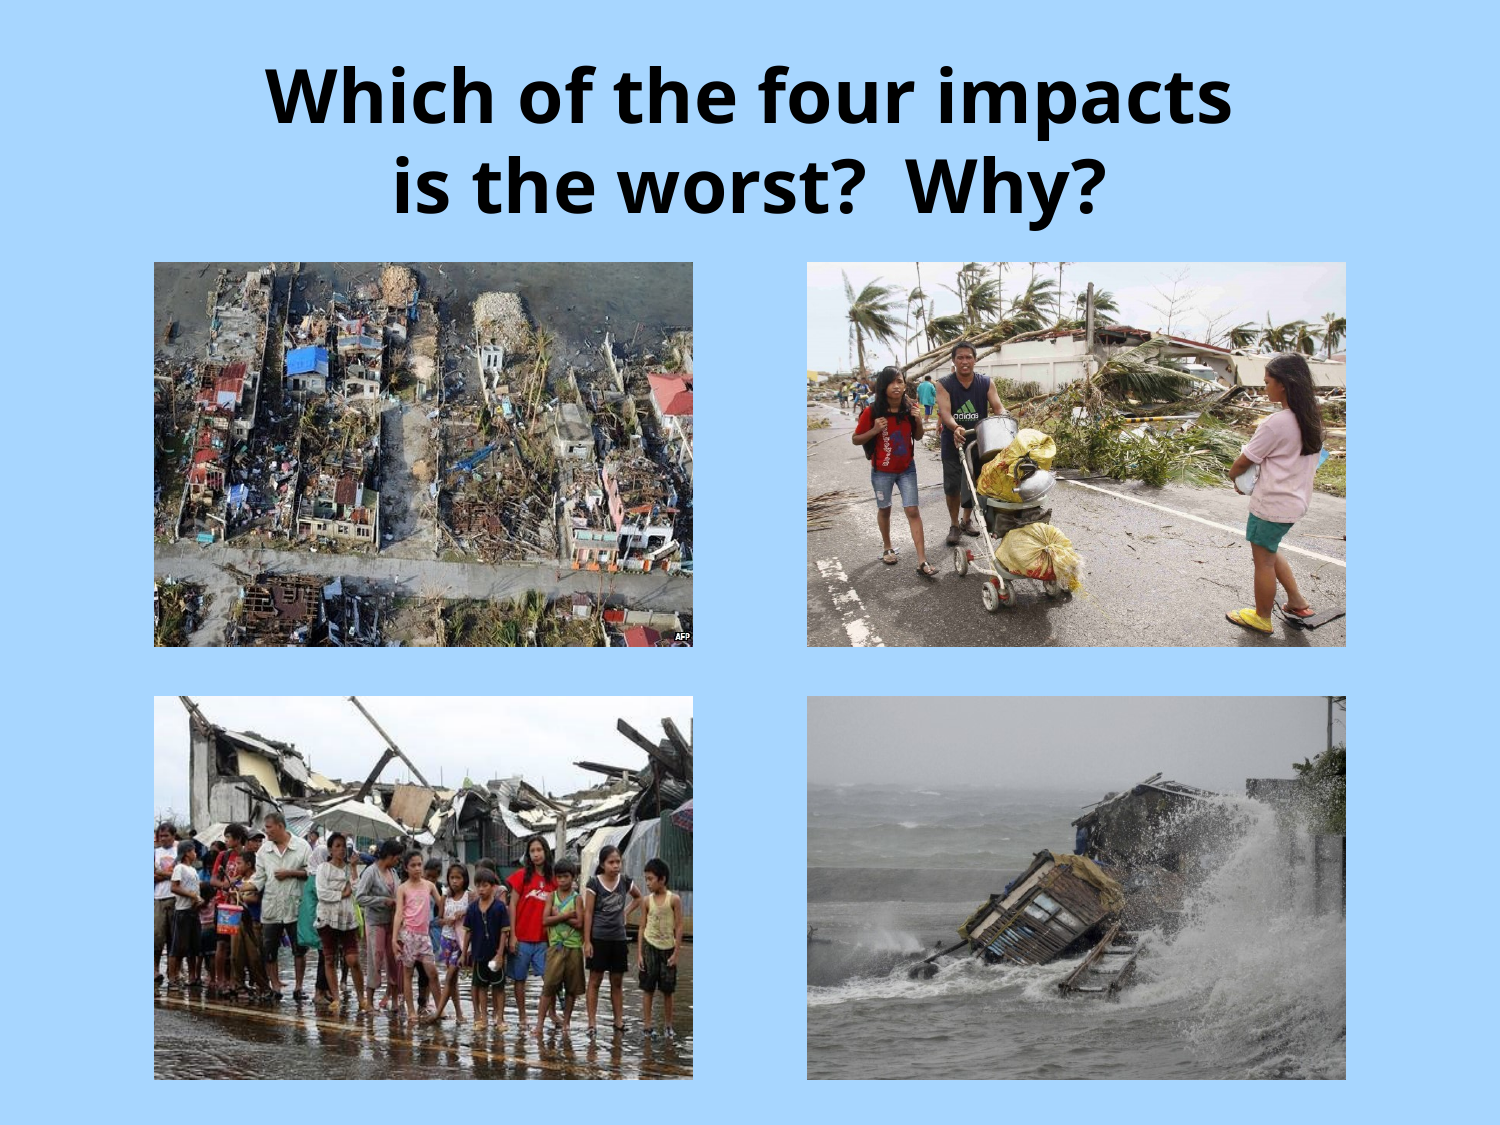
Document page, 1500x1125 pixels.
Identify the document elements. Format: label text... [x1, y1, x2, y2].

picture [154, 262, 693, 647]
picture [807, 262, 1346, 647]
picture [807, 695, 1346, 1081]
picture [154, 695, 693, 1081]
title Which of the four impacts is the worst? Why? [75, 45, 1425, 233]
